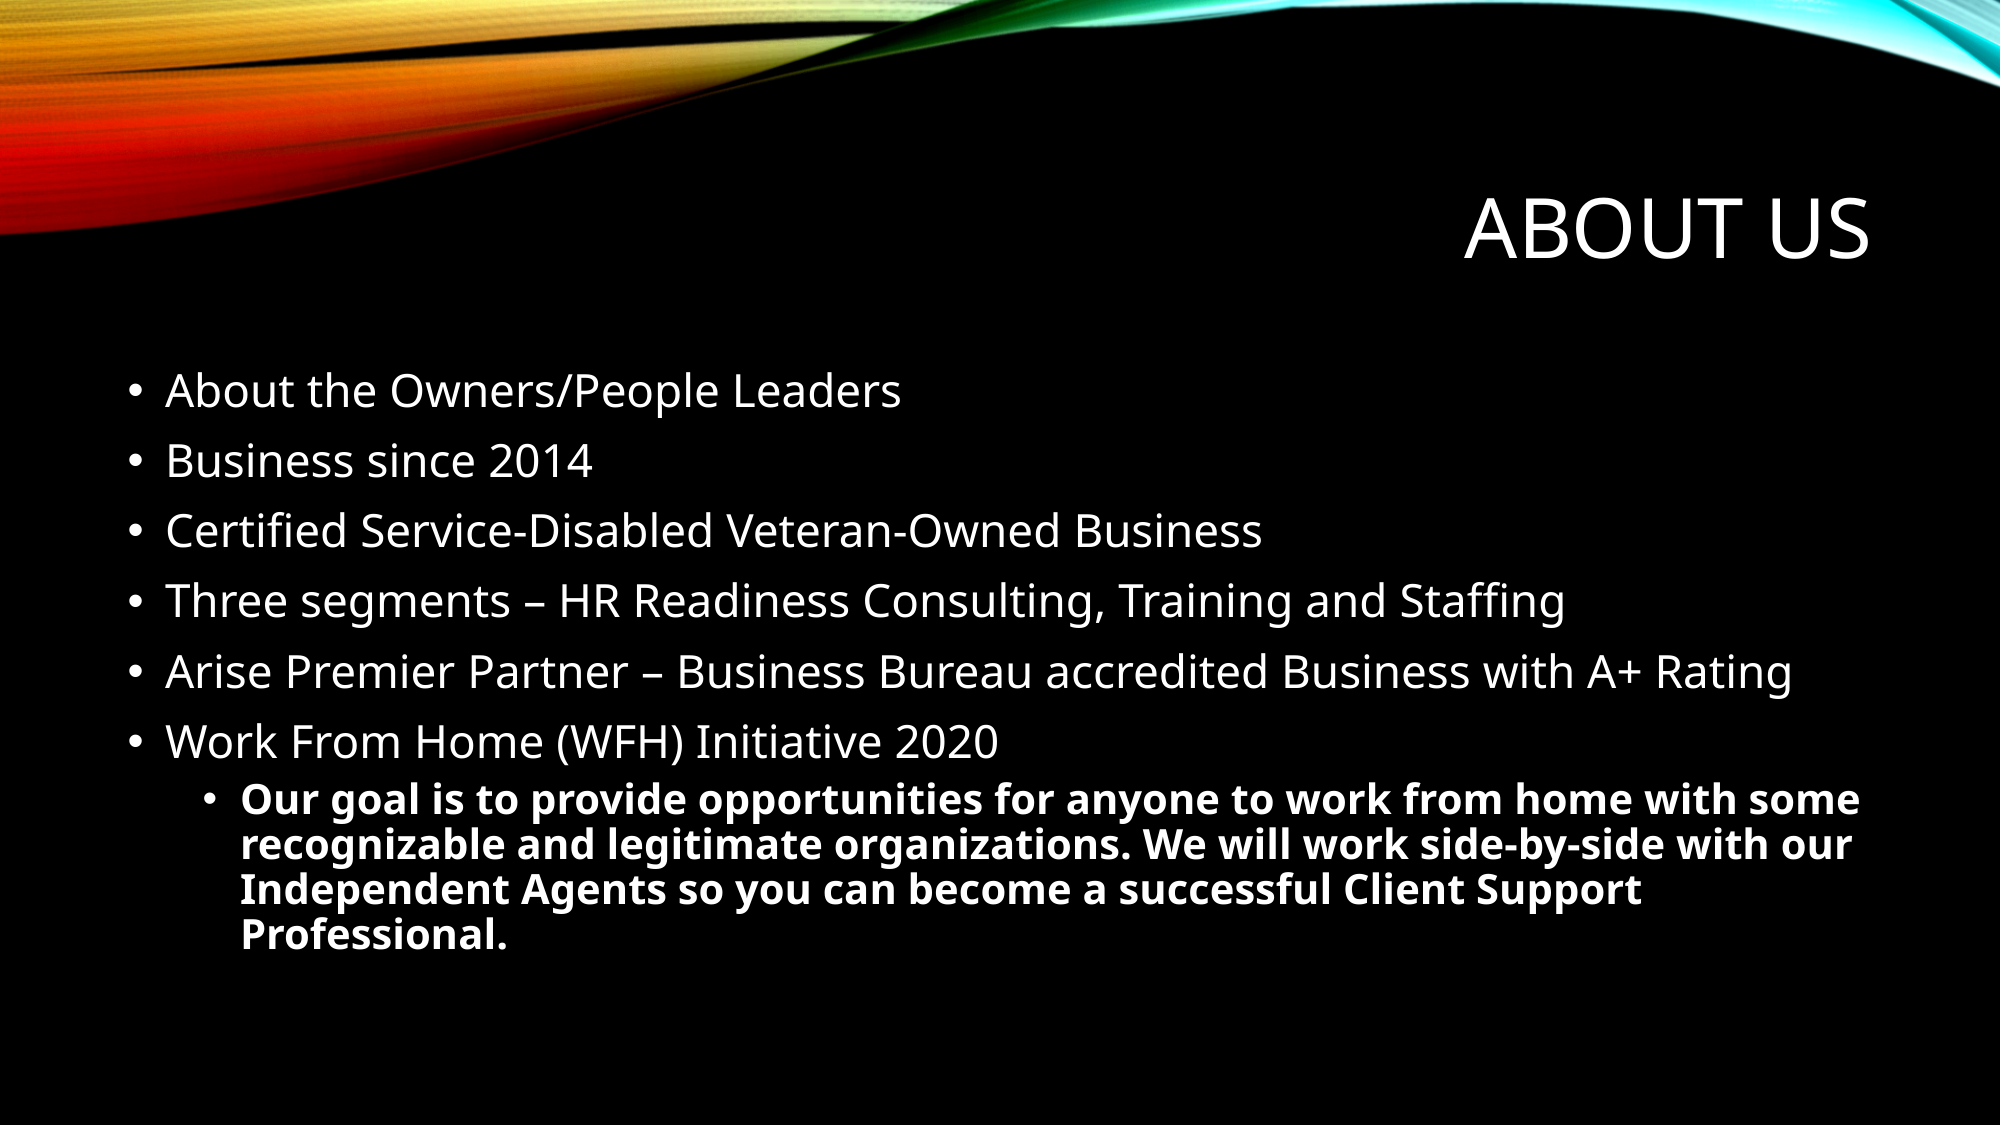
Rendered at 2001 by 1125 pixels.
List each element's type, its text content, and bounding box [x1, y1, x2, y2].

picture [0, 0, 2000, 237]
title About Us [474, 125, 1888, 338]
list About the Owners/People Leaders Business since 2014 Certified Service-Disabled Veteran-Owned Business Three segments – HR Readiness Consulting, Training and Staffing Arise Premier Partner – Business Bureau accredited Business with A+ Rating Work From Home (WFH) Initiative 2020 Our goal is to provide opportunities for anyone to work from home with some recognizable and legitimate organizations. We will work side-by-side with our Independent Agents so you can become a successful Client Support Professional. [112, 360, 1888, 1021]
